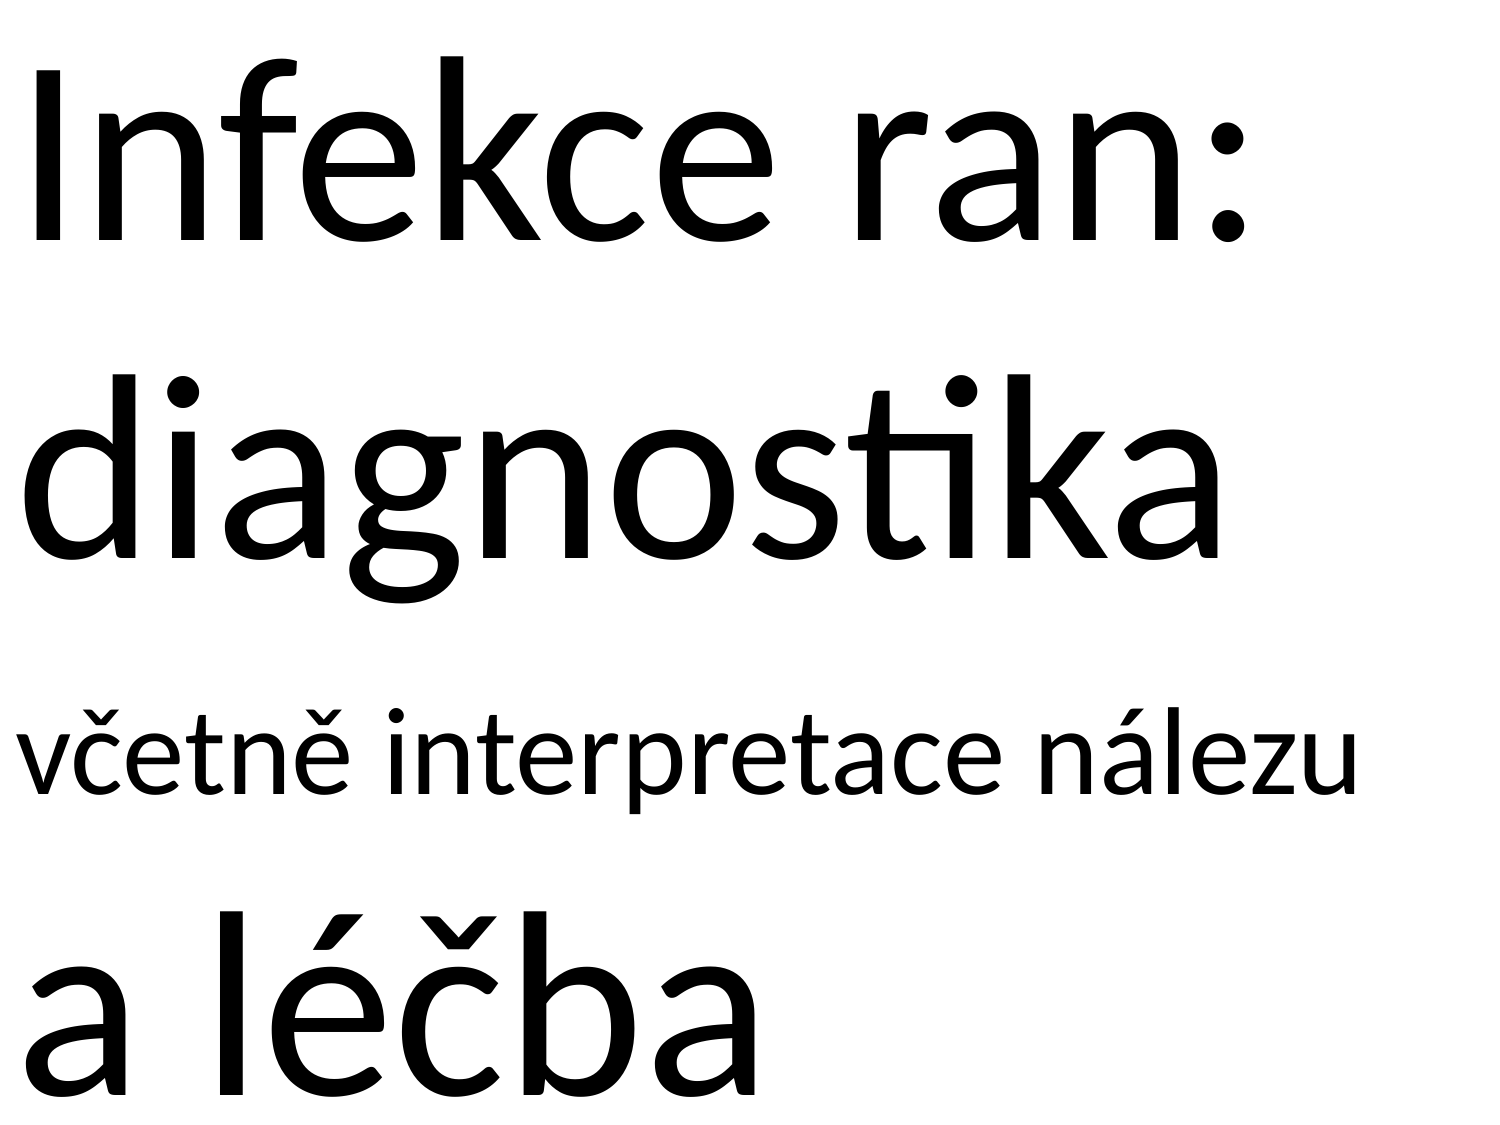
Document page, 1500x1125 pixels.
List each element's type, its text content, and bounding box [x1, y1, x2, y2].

title Infekce ran: diagnostika včetně interpretace nálezu a léčba [0, 0, 1500, 1125]
